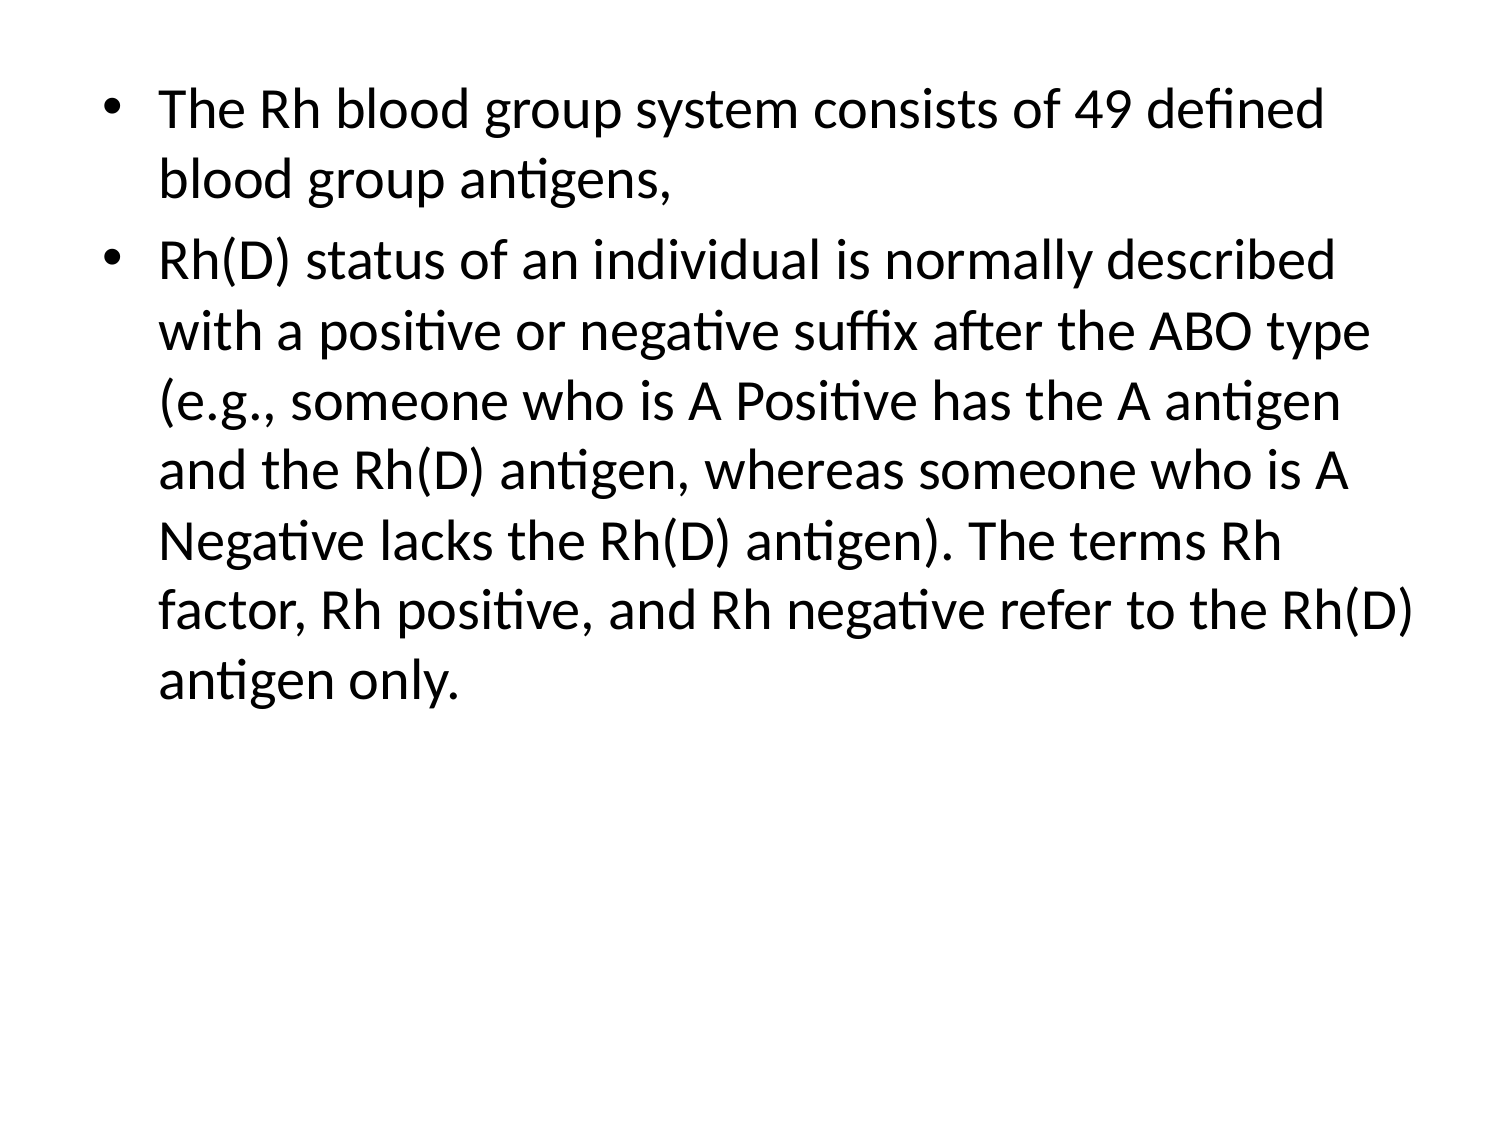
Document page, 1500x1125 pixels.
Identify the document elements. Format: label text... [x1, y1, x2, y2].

list The Rh blood group system consists of 49 defined blood group antigens, Rh(D) status of an individual is normally described with a positive or negative suffix after the ABO type (e.g., someone who is A Positive has the A antigen and the Rh(D) antigen, whereas someone who is A Negative lacks the Rh(D) antigen). The terms Rh factor, Rh positive, and Rh negative refer to the Rh(D) antigen only. [87, 62, 1438, 1038]
